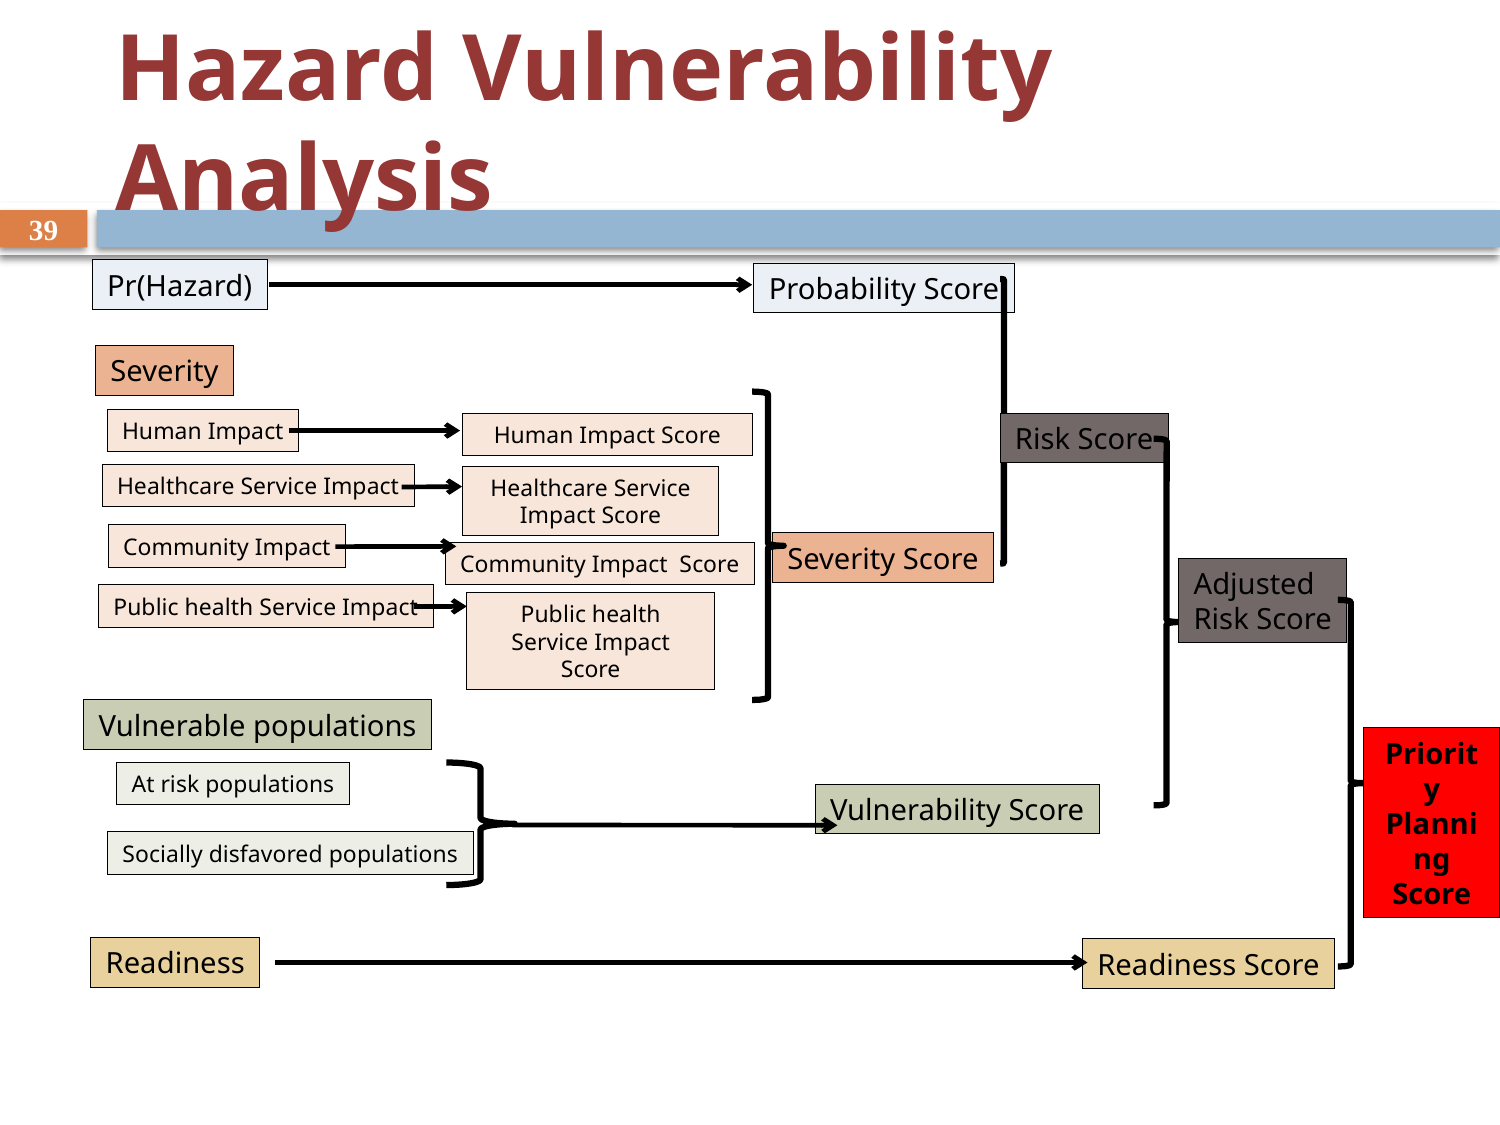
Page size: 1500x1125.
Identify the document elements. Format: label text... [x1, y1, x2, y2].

text_box Severity Score [772, 532, 994, 583]
text_box [752, 390, 785, 701]
text_box Public health Service Impact [98, 584, 434, 628]
text_box [1000, 463, 1005, 565]
text_box Severity [95, 345, 234, 396]
text_box Healthcare Service Impact Score [462, 466, 719, 536]
text_box Human Impact [107, 409, 299, 452]
text_box Risk Score [1000, 413, 1169, 463]
text_box Vulnerability Score [815, 784, 1100, 834]
text_box [1337, 598, 1363, 968]
text_box Vulnerable populations [83, 699, 432, 750]
slide_number 39 [0, 208, 88, 249]
text_box Priority Planning Score [1363, 727, 1500, 918]
text_box At risk populations [116, 762, 350, 805]
text_box Readiness [90, 937, 260, 988]
text_box Probability Score [753, 263, 1015, 313]
text_box Readiness Score [1082, 938, 1335, 989]
text_box [1000, 278, 1005, 413]
text_box Public health Service Impact Score [466, 592, 715, 690]
text_box Community Impact Score [445, 542, 752, 585]
title Hazard Vulnerability Analysis [100, 37, 1438, 200]
text_box Healthcare Service Impact [102, 464, 415, 507]
text_box [1153, 437, 1178, 807]
text_box [446, 761, 512, 886]
text_box Adjusted Risk Score [1178, 558, 1347, 643]
text_box Community Impact [108, 524, 346, 568]
text_box Socially disfavored populations [107, 831, 446, 875]
text_box Human Impact Score [462, 413, 752, 456]
text_box Pr(Hazard) [92, 259, 268, 310]
